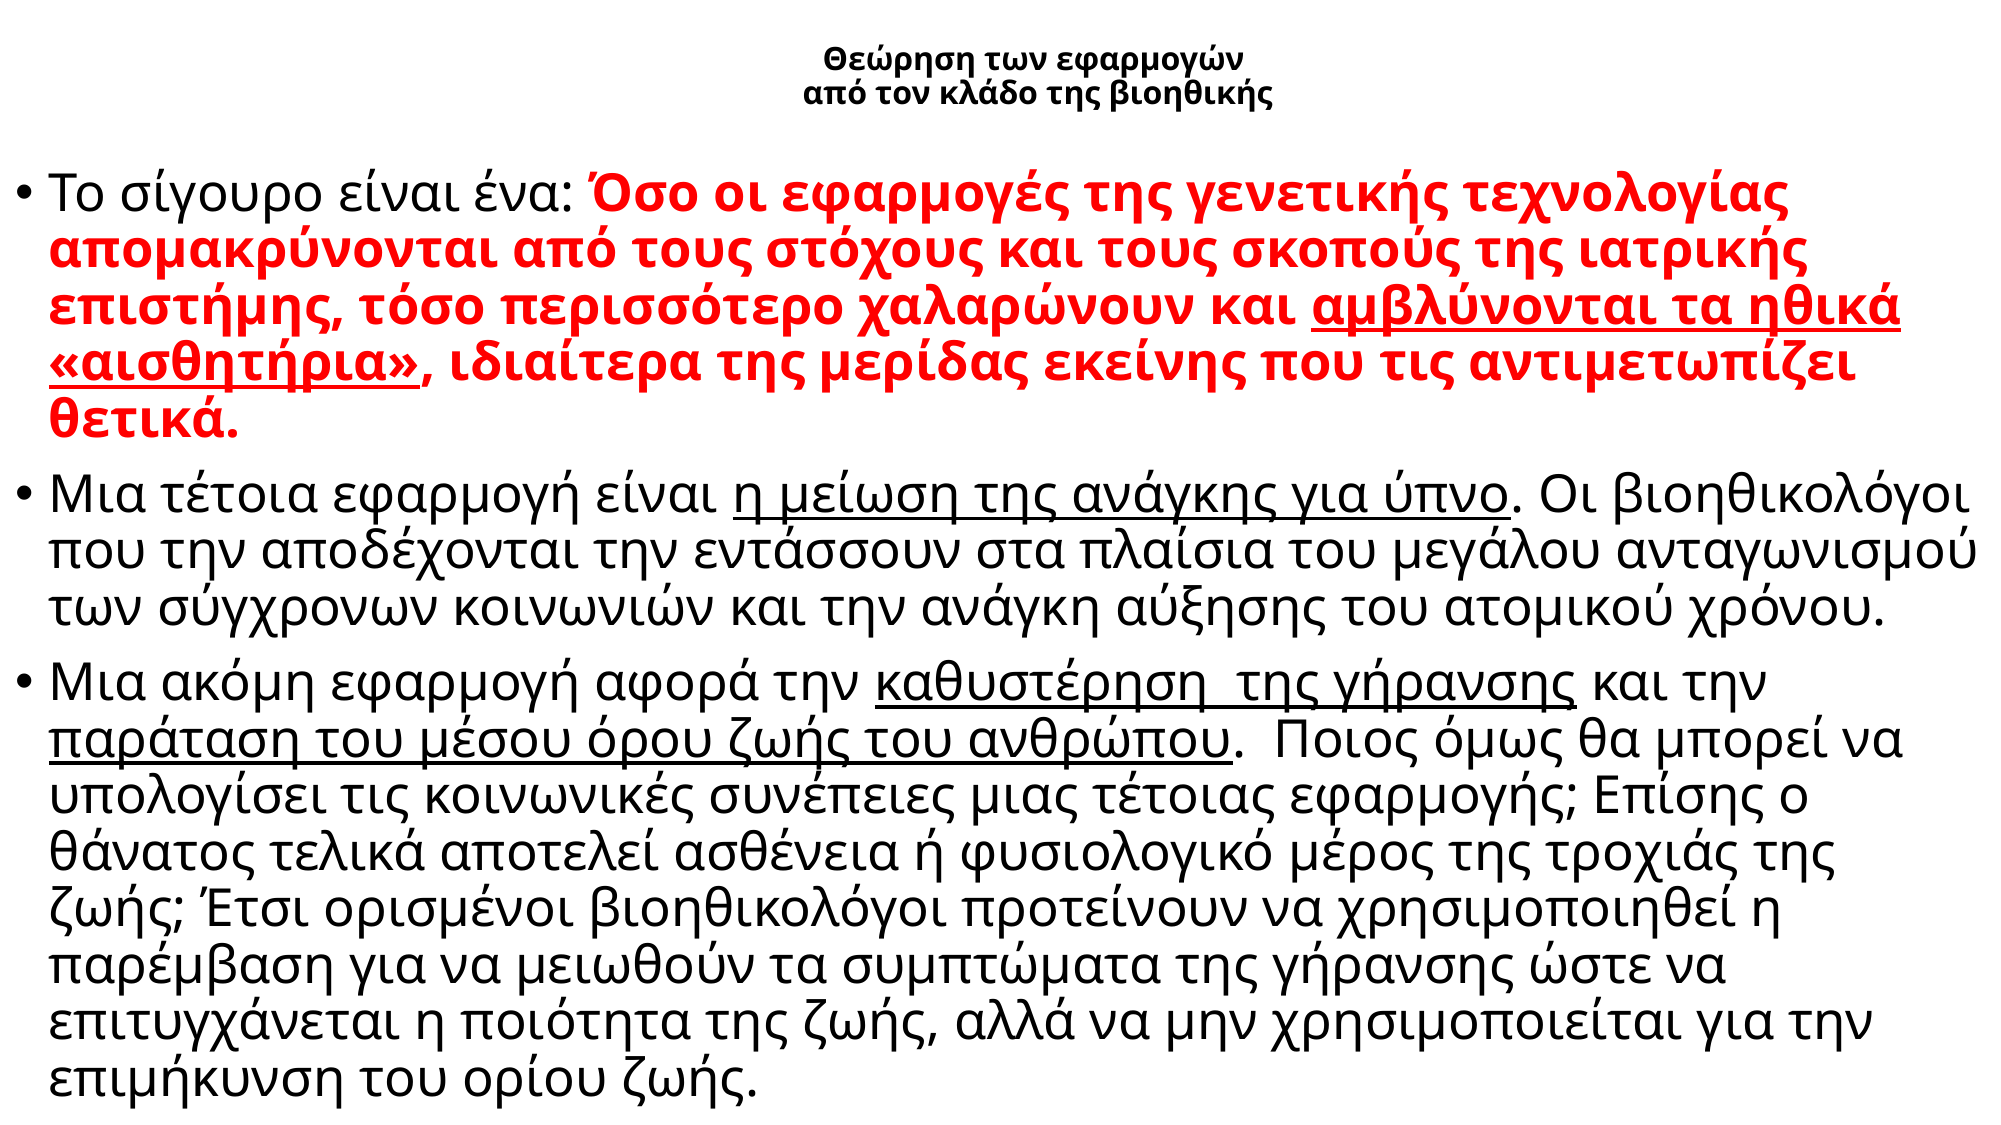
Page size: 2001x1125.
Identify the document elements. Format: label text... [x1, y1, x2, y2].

list Το σίγουρο είναι ένα: Όσο οι εφαρμογές της γενετικής τεχνολογίας απομακρύνονται από τους στόχους και τους σκοπούς της ιατρικής επιστήμης, τόσο περισσότερο χαλαρώνουν και αμβλύνονται τα ηθικά «αισθητήρια», ιδιαίτερα της μερίδας εκείνης που τις αντιμετωπίζει θετικά. Μια τέτοια εφαρμογή είναι η μείωση της ανάγκης για ύπνο. Οι βιοηθικολόγοι που την αποδέχονται την εντάσσουν στα πλαίσια του μεγάλου ανταγωνισμού των σύγχρονων κοινωνιών και την ανάγκη αύξησης του ατομικού χρόνου. Μια ακόμη εφαρμογή αφορά την καθυστέρηση της γήρανσης και την παράταση του μέσου όρου ζωής του ανθρώπου. Ποιος όμως θα μπορεί να υπολογίσει τις κοινωνικές συνέπειες μιας τέτοιας εφαρμογής; Επίσης ο θάνατος τελικά αποτελεί ασθένεια ή φυσιολογικό μέρος της τροχιάς της ζωής; Έτσι ορισμένοι βιοηθικολόγοι προτείνουν να χρησιμοποιηθεί η παρέμβαση για να μειωθούν τα συμπτώματα της γήρανσης ώστε να επιτυγχάνεται η ποιότητα της ζωής, αλλά να μην χρησιμοποιείται για την επιμήκυνση του ορίου ζωής. [0, 158, 2000, 1125]
title Θεώρηση των εφαρμογών από τον κλάδο της βιοηθικής [175, 0, 1901, 158]
